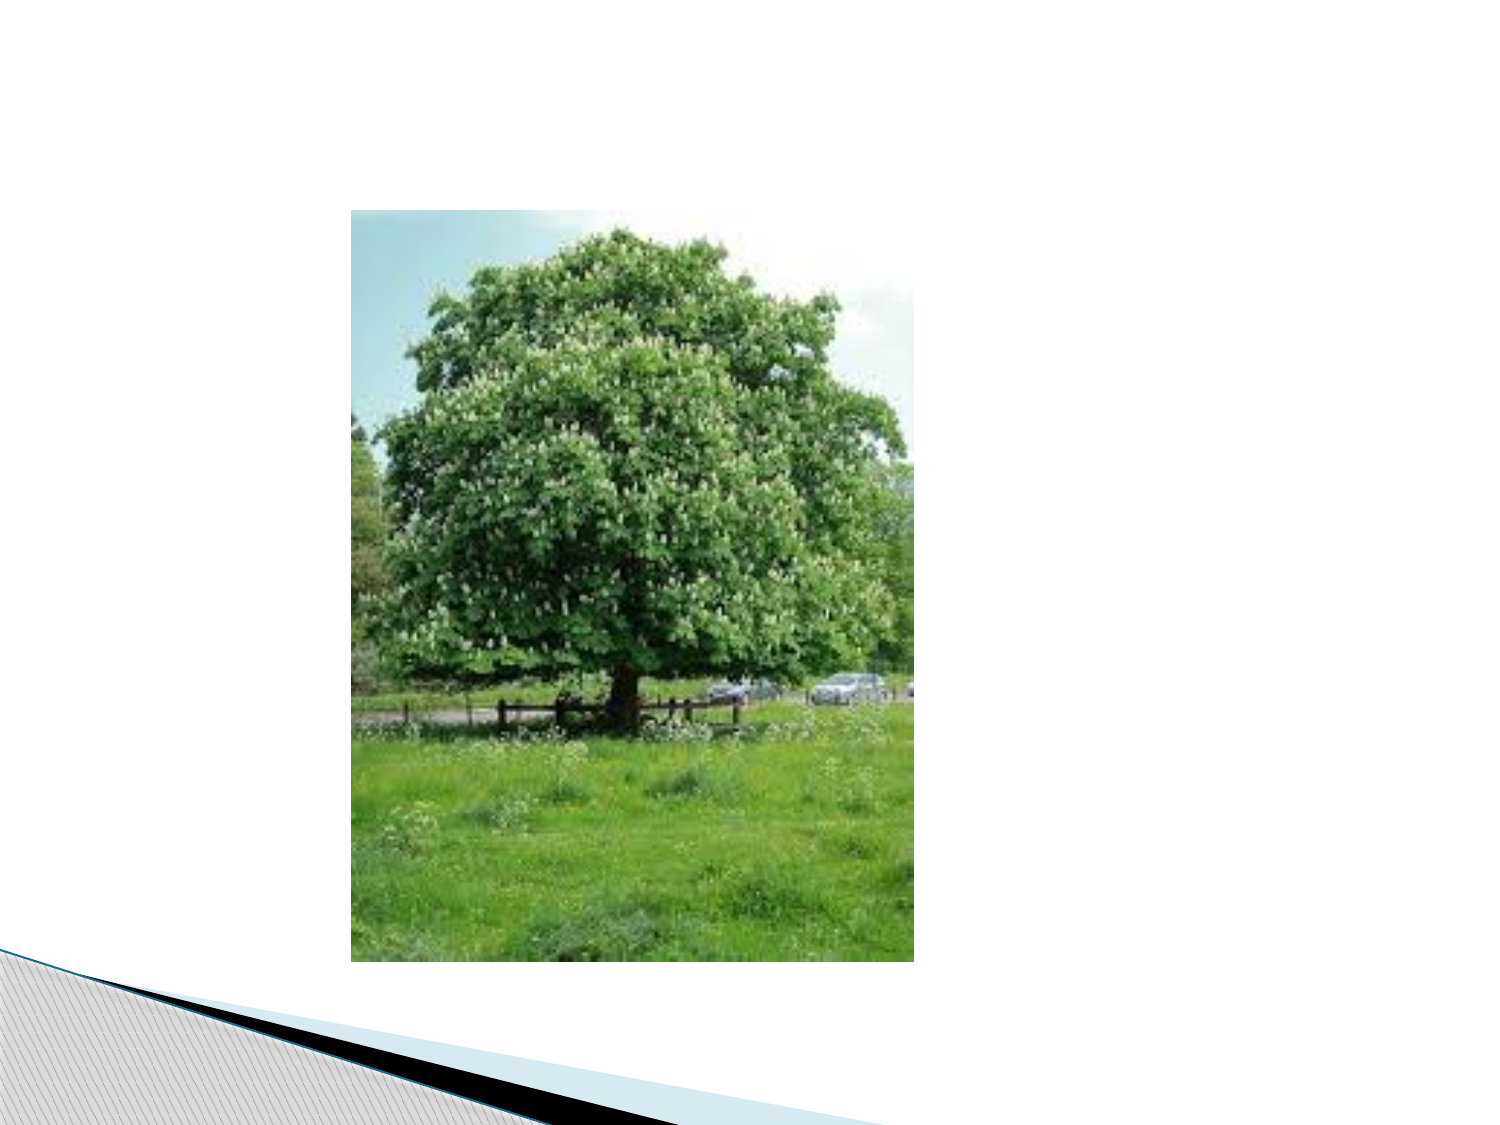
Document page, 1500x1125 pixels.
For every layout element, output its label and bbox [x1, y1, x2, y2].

picture [351, 210, 915, 963]
